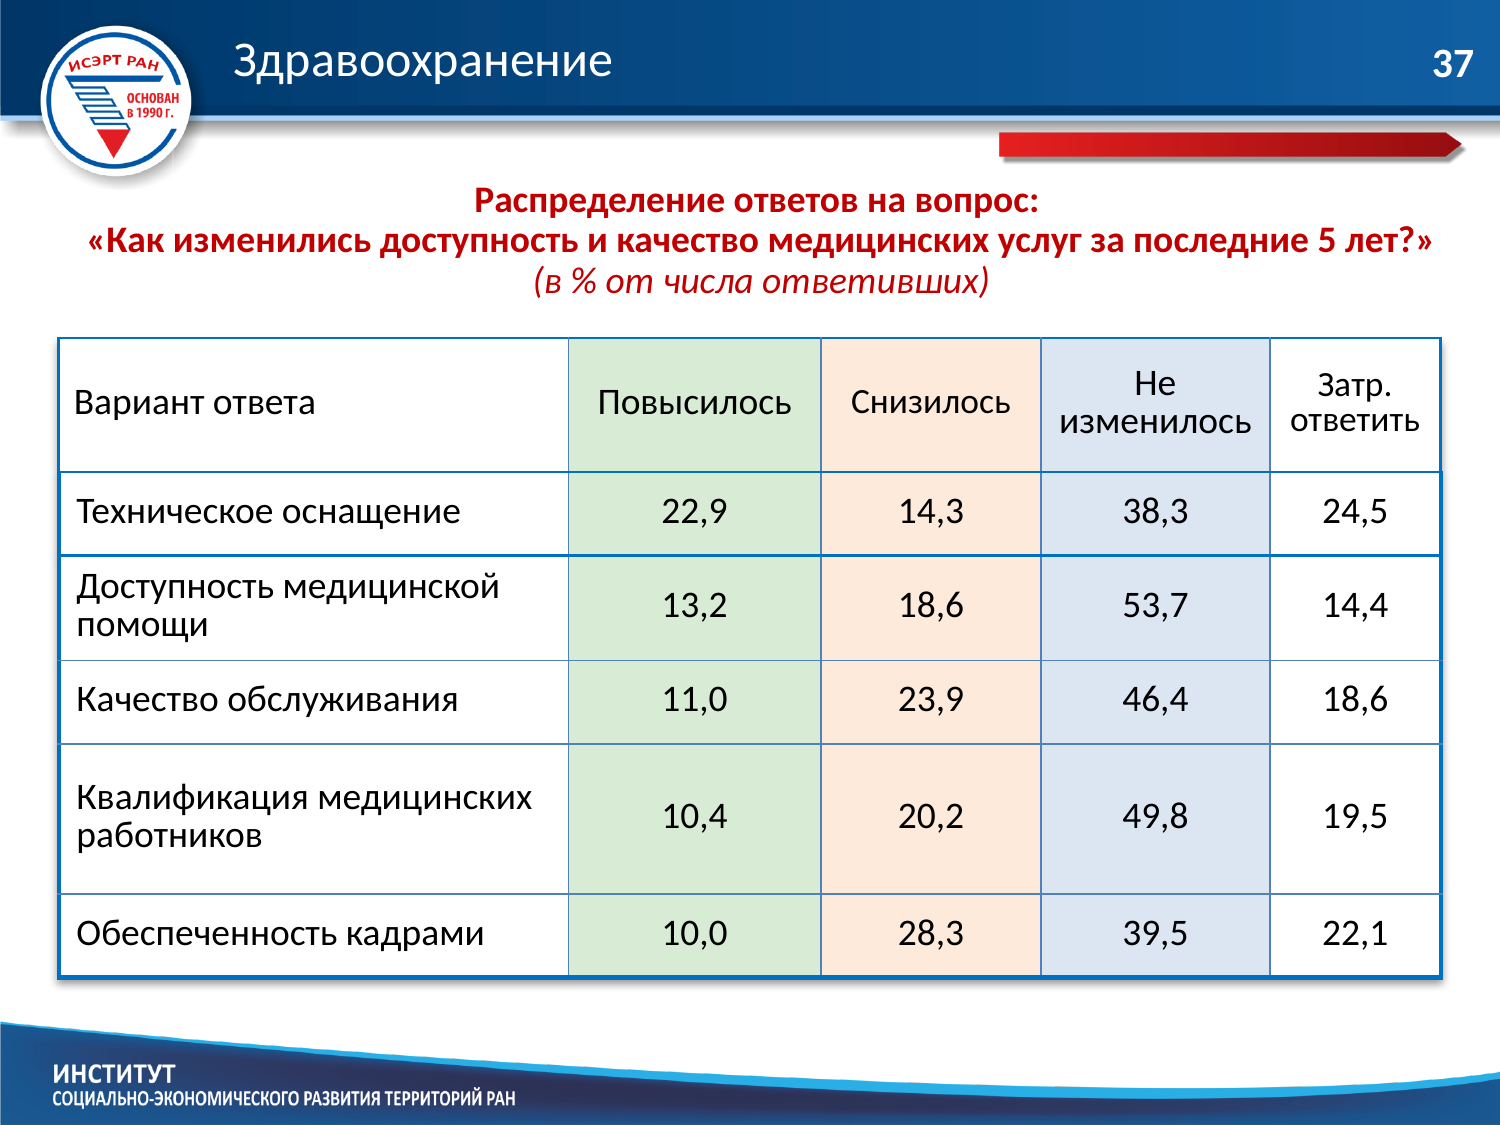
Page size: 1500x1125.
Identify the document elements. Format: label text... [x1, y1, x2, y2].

slide_number 37 [1416, 30, 1500, 91]
table_header Вариант ответа [60, 339, 568, 471]
table_cell 49,8 [1042, 745, 1269, 893]
table_cell Обеспеченность кадрами [61, 895, 568, 975]
table_cell Доступность медицинской помощи [61, 557, 568, 660]
table_cell 24,5 [1271, 473, 1439, 554]
table_cell 23,9 [822, 661, 1040, 743]
text_box Здравоохранение [218, 19, 1128, 95]
table_header Затр. ответить [1271, 339, 1439, 471]
table_cell 14,4 [1271, 557, 1439, 660]
picture [0, 0, 1500, 1125]
table_cell Техническое оснащение [61, 473, 568, 554]
table_cell 22,1 [1271, 895, 1439, 975]
table_header Снизилось [822, 339, 1040, 471]
table_cell 53,7 [1042, 557, 1269, 660]
table_cell 13,2 [569, 557, 820, 660]
table_cell Квалификация медицинских работников [61, 745, 568, 893]
table_cell 46,4 [1042, 661, 1269, 743]
table_cell 28,3 [822, 895, 1040, 975]
table_cell 10,0 [569, 895, 820, 975]
table_cell 20,2 [822, 745, 1040, 893]
table_cell 22,9 [569, 473, 820, 554]
table_cell 14,3 [822, 473, 1040, 554]
table_cell 10,4 [569, 745, 820, 893]
text_box Распределение ответов на вопрос: «Как изменились доступность и качество медицинских услуг за последние 5 лет?» (в % от числа ответивших) [64, 172, 1459, 270]
table_cell 18,6 [1271, 661, 1439, 743]
table_cell 18,6 [822, 557, 1040, 660]
table_header Не изменилось [1042, 339, 1269, 471]
table_cell 38,3 [1042, 473, 1269, 554]
table_header Повысилось [569, 339, 820, 471]
table_cell 11,0 [569, 661, 820, 743]
table_cell 39,5 [1042, 895, 1269, 975]
table_cell Качество обслуживания [61, 661, 568, 743]
table_cell 19,5 [1271, 745, 1439, 893]
